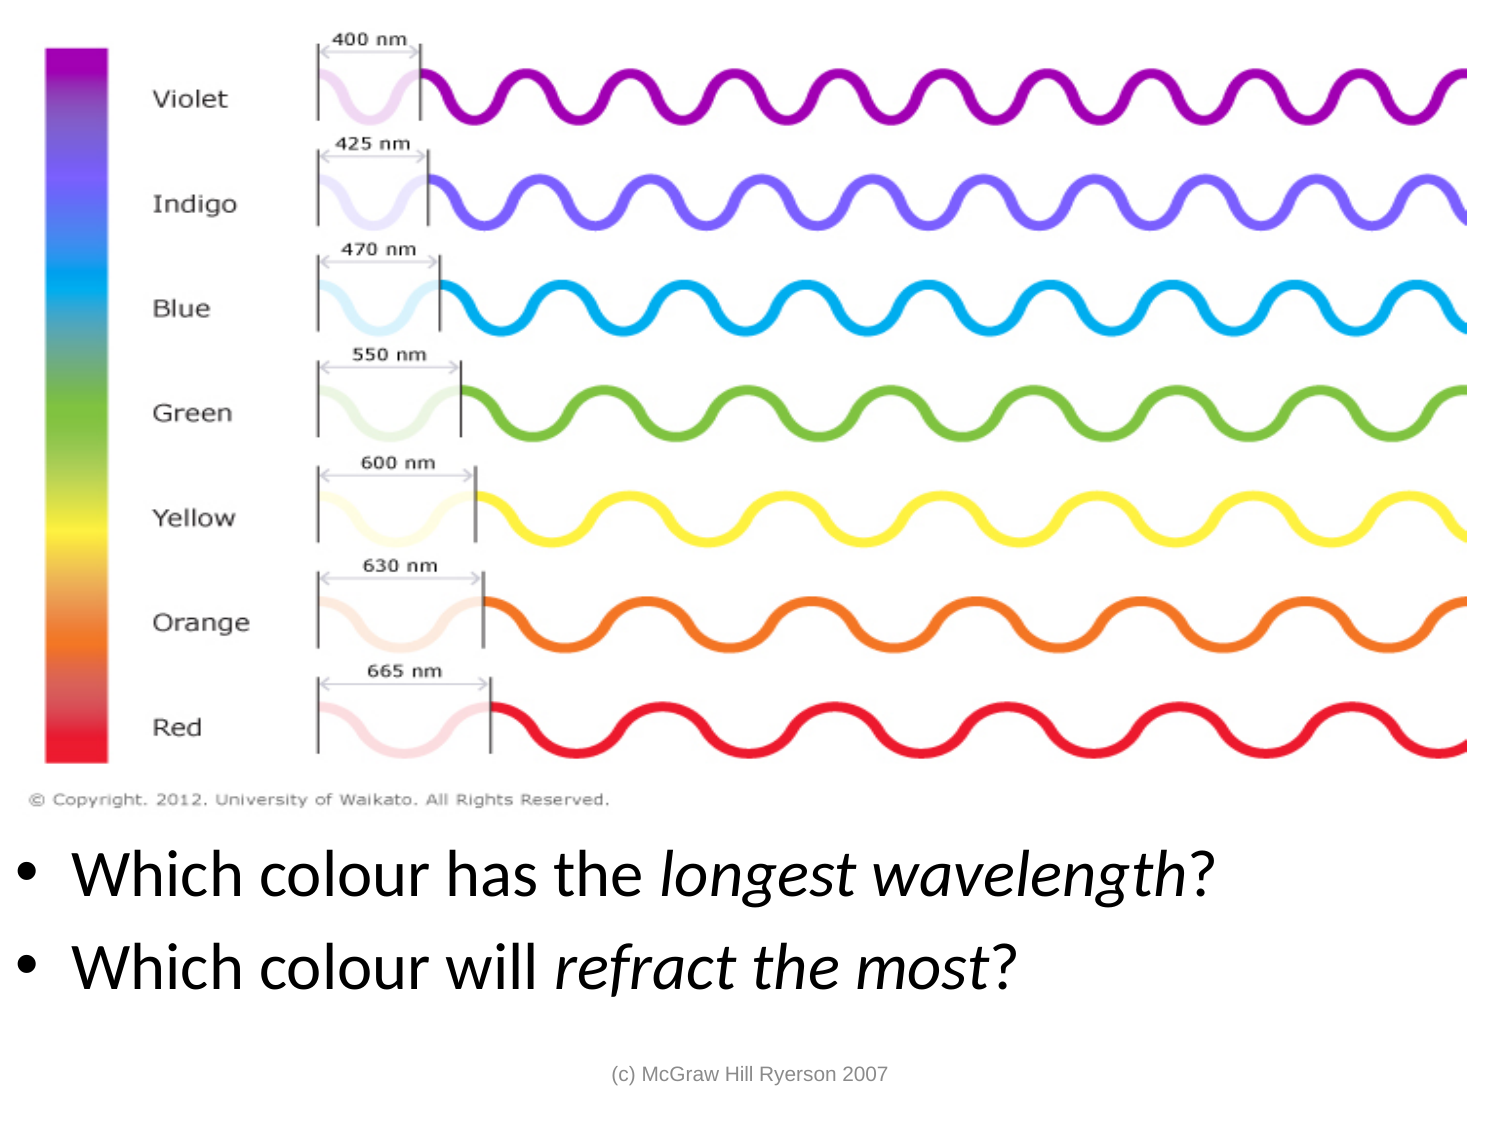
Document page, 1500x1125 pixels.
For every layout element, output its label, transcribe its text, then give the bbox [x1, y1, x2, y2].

footer (c) McGraw Hill Ryerson 2007 [512, 1042, 988, 1103]
picture [4, 3, 1468, 823]
list Which colour has the longest wavelength? Which colour will refract the most? [0, 827, 1413, 1125]
